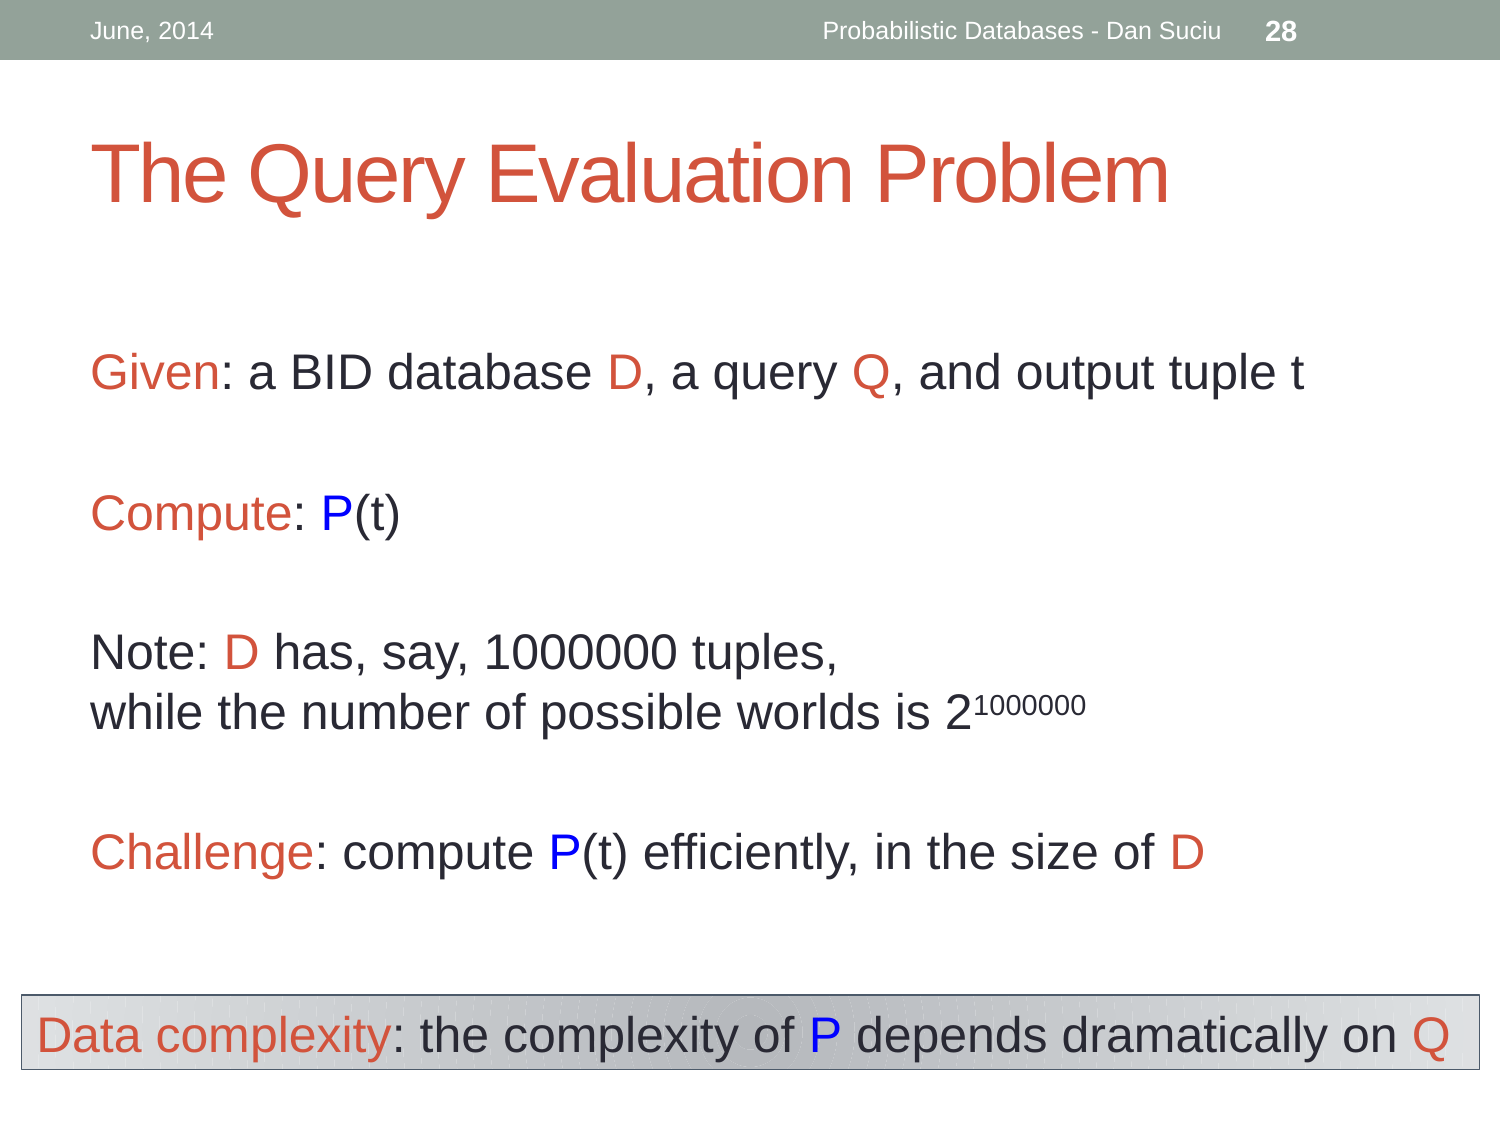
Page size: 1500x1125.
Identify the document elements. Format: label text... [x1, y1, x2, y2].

list Given: a BID database D, a query Q, and output tuple t Compute: P(t) Note: D has, say, 1000000 tuples, while the number of possible worlds is 21000000 Challenge: compute P(t) efficiently, in the size of D [75, 262, 1425, 994]
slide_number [75, 3, 550, 57]
title The Query Evaluation Problem [75, 87, 1425, 250]
slide_number 28 [1250, 3, 1425, 57]
text_box Data complexity: the complexity of P depends dramatically on Q [21, 994, 1480, 1070]
footer Probabilistic Databases - Dan Suciu [562, 3, 1238, 57]
